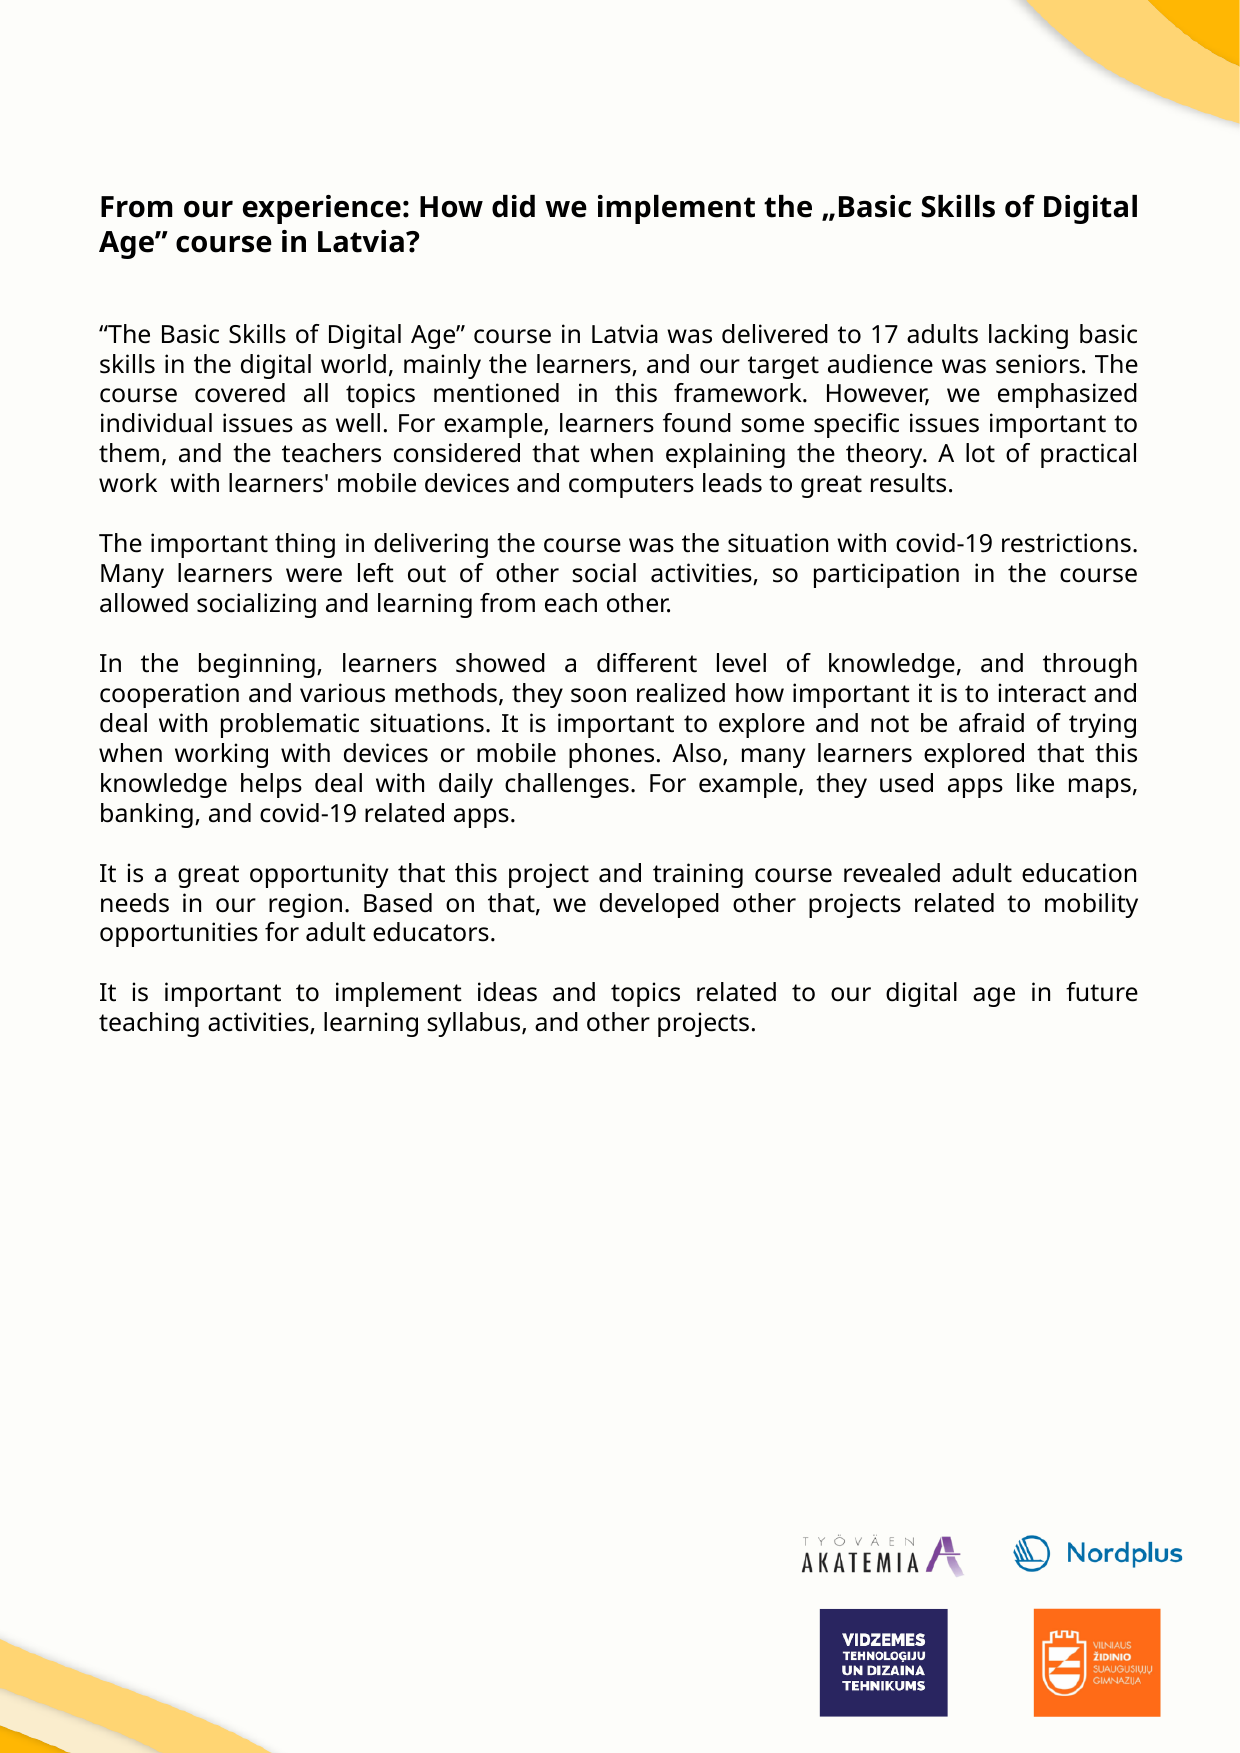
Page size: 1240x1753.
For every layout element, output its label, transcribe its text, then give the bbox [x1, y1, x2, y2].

picture [0, 0, 1240, 1753]
text_box From our experience: How did we implement the „Basic Skills of Digital Age” course in Latvia? “The Basic Skills of Digital Age” course in Latvia was delivered to 17 adults lacking basic skills in the digital world, mainly the learners, and our target audience was seniors. The course covered all topics mentioned in this framework. However, we emphasized individual issues as well. For example, learners found some specific issues important to them, and the teachers considered that when explaining the theory. A lot of practical work with learners' mobile devices and computers leads to great results. The important thing in delivering the course was the situation with covid-19 restrictions. Many learners were left out of other social activities, so participation in the course allowed socializing and learning from each other. In the beginning, learners showed a different level of knowledge, and through cooperation and various methods, they soon realized how important it is to interact and deal with problematic situations. It is important to explore and not be afraid of trying when working with devices or mobile phones. Also, many learners explored that this knowledge helps deal with daily challenges. For example, they used apps like maps, banking, and covid-19 related apps. It is a great opportunity that this project and training course revealed adult education needs in our region. Based on that, we developed other projects related to mobility opportunities for adult educators. It is important to implement ideas and topics related to our digital age in future teaching activities, learning syllabus, and other projects. [84, 173, 1156, 1052]
